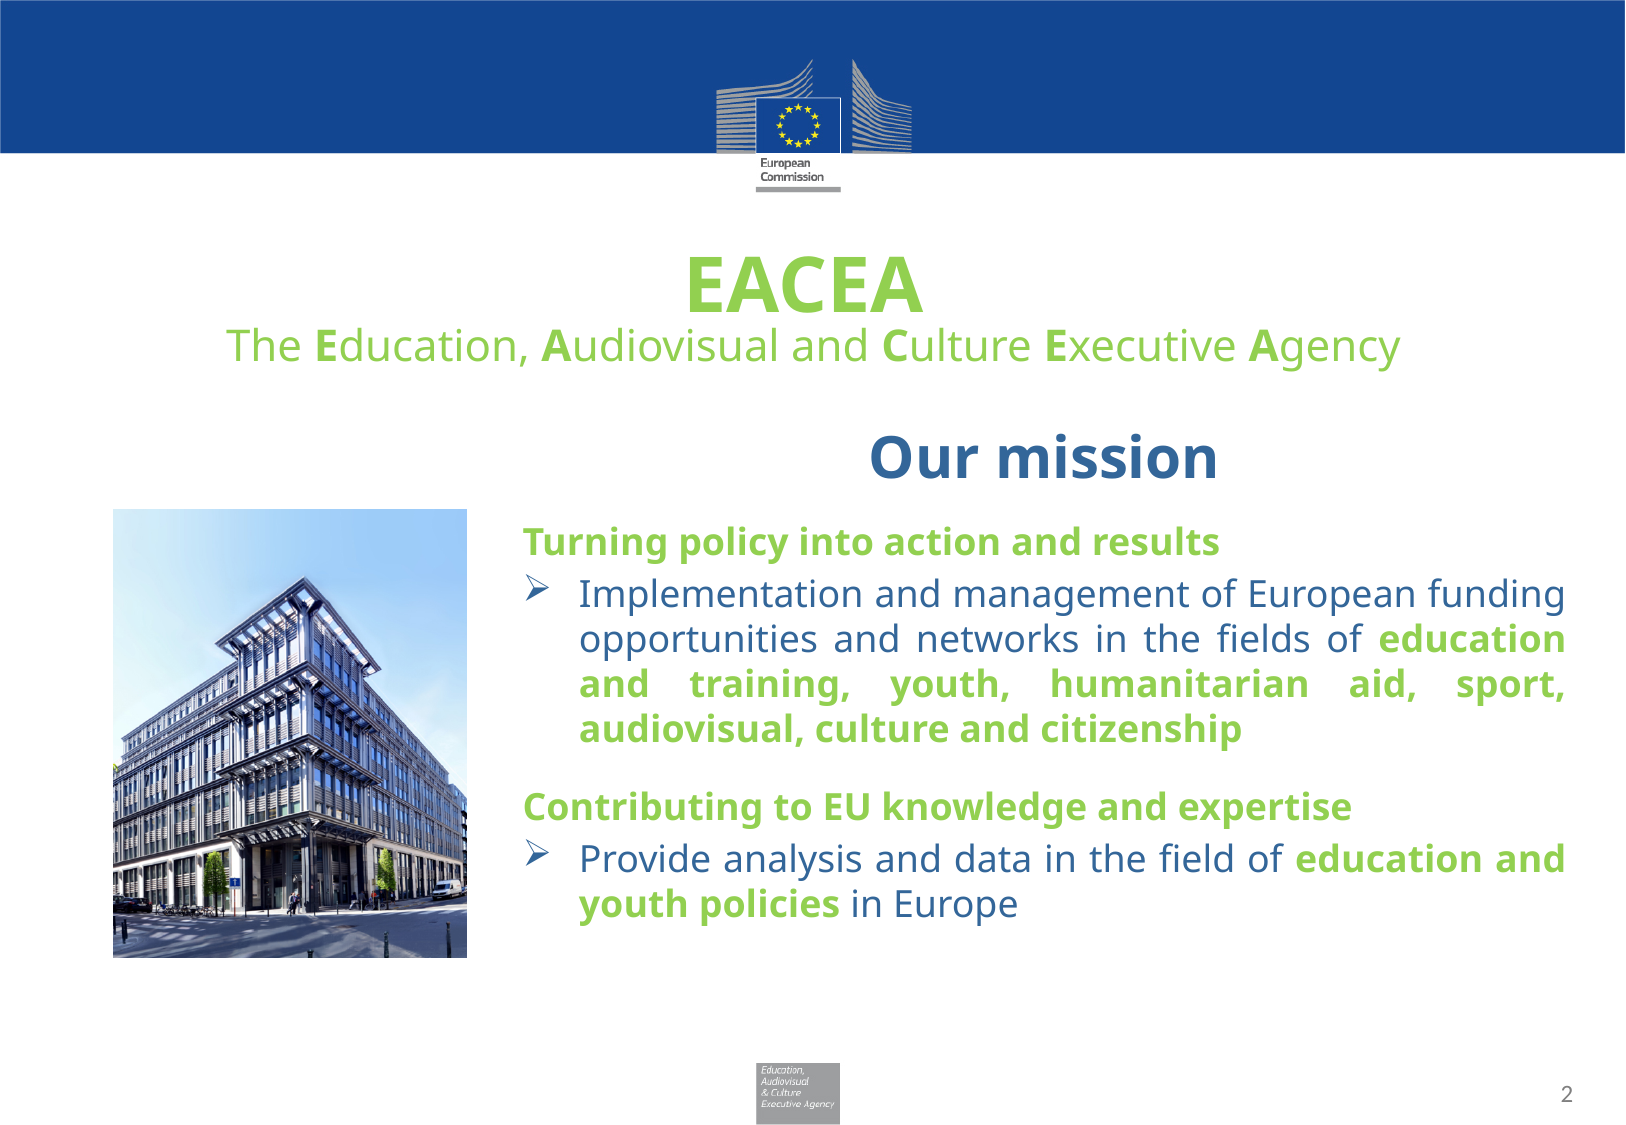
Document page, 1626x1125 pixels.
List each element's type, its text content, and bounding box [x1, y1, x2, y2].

text_box EACEA The Education, Audiovisual and Culture Executive Agency [77, 246, 1550, 377]
title [31, 326, 1587, 965]
slide_number 2 [1208, 1070, 1589, 1125]
picture [0, 0, 1625, 1125]
list Our mission Turning policy into action and results Implementation and management of European funding opportunities and networks in the fields of education and training, youth, humanitarian aid, sport, audiovisual, culture and citizenship Contributing to EU knowledge and expertise Provide analysis and data in the field of education and youth policies in Europe [507, 412, 1582, 1054]
